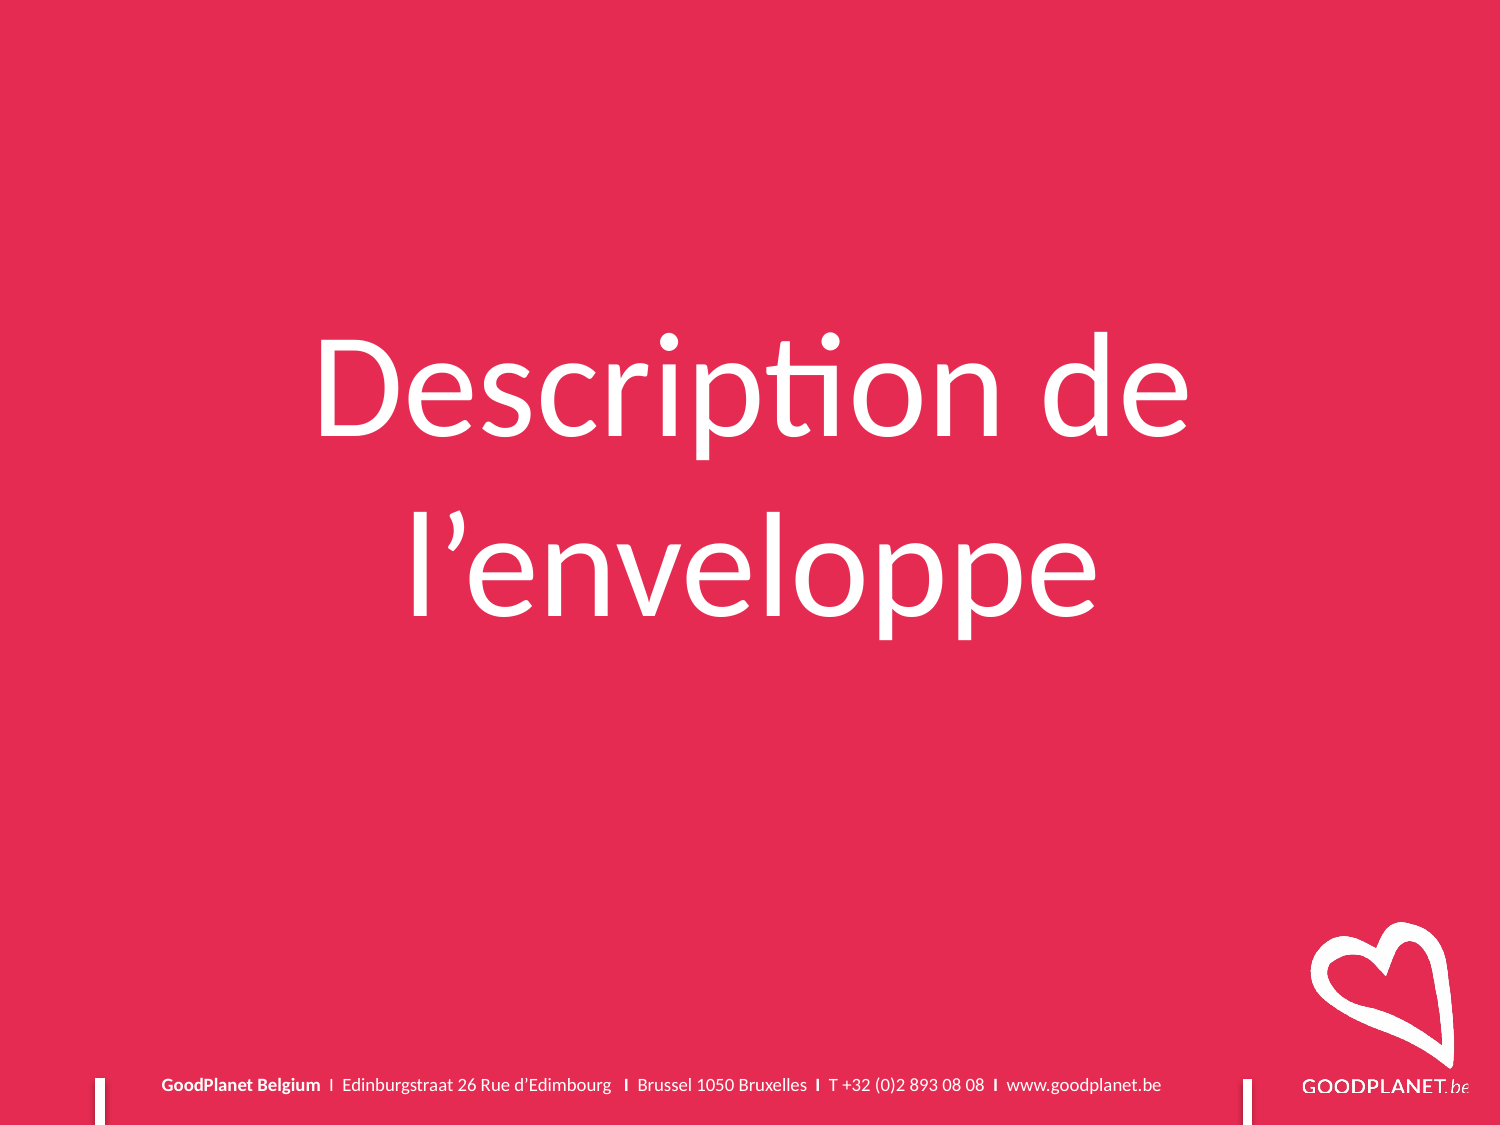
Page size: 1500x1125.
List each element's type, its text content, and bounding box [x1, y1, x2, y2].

text_box GoodPlanet Belgium I Edinburgstraat 26 Rue d’Edimbourg I Brussel 1050 Bruxelles I T +32 (0)2 893 08 08 I www.goodplanet.be [146, 1065, 1182, 1103]
text_box Description de l’enveloppe [115, 279, 1390, 655]
picture [1302, 922, 1469, 1094]
